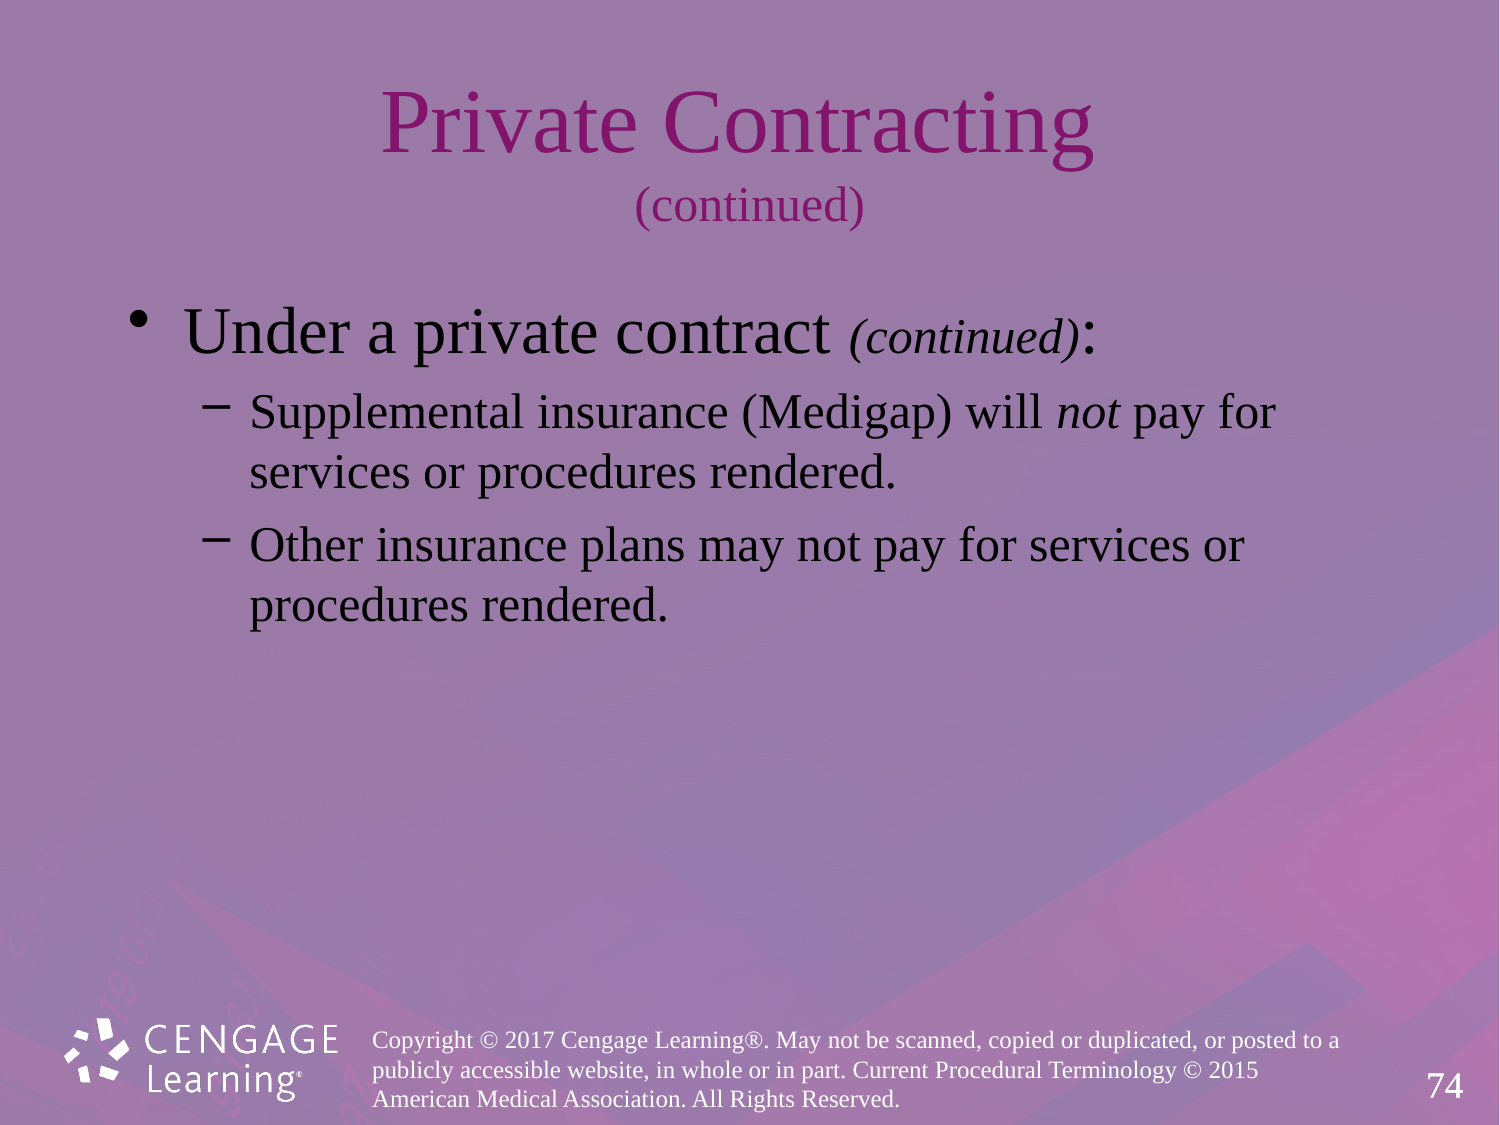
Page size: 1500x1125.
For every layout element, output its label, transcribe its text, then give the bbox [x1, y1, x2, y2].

picture [0, 0, 1500, 1125]
title Private Contracting (continued) [112, 60, 1388, 278]
list Under a private contract (continued): Supplemental insurance (Medigap) will not pay for services or procedures rendered. Other insurance plans may not pay for services or procedures rendered. [112, 278, 1388, 988]
